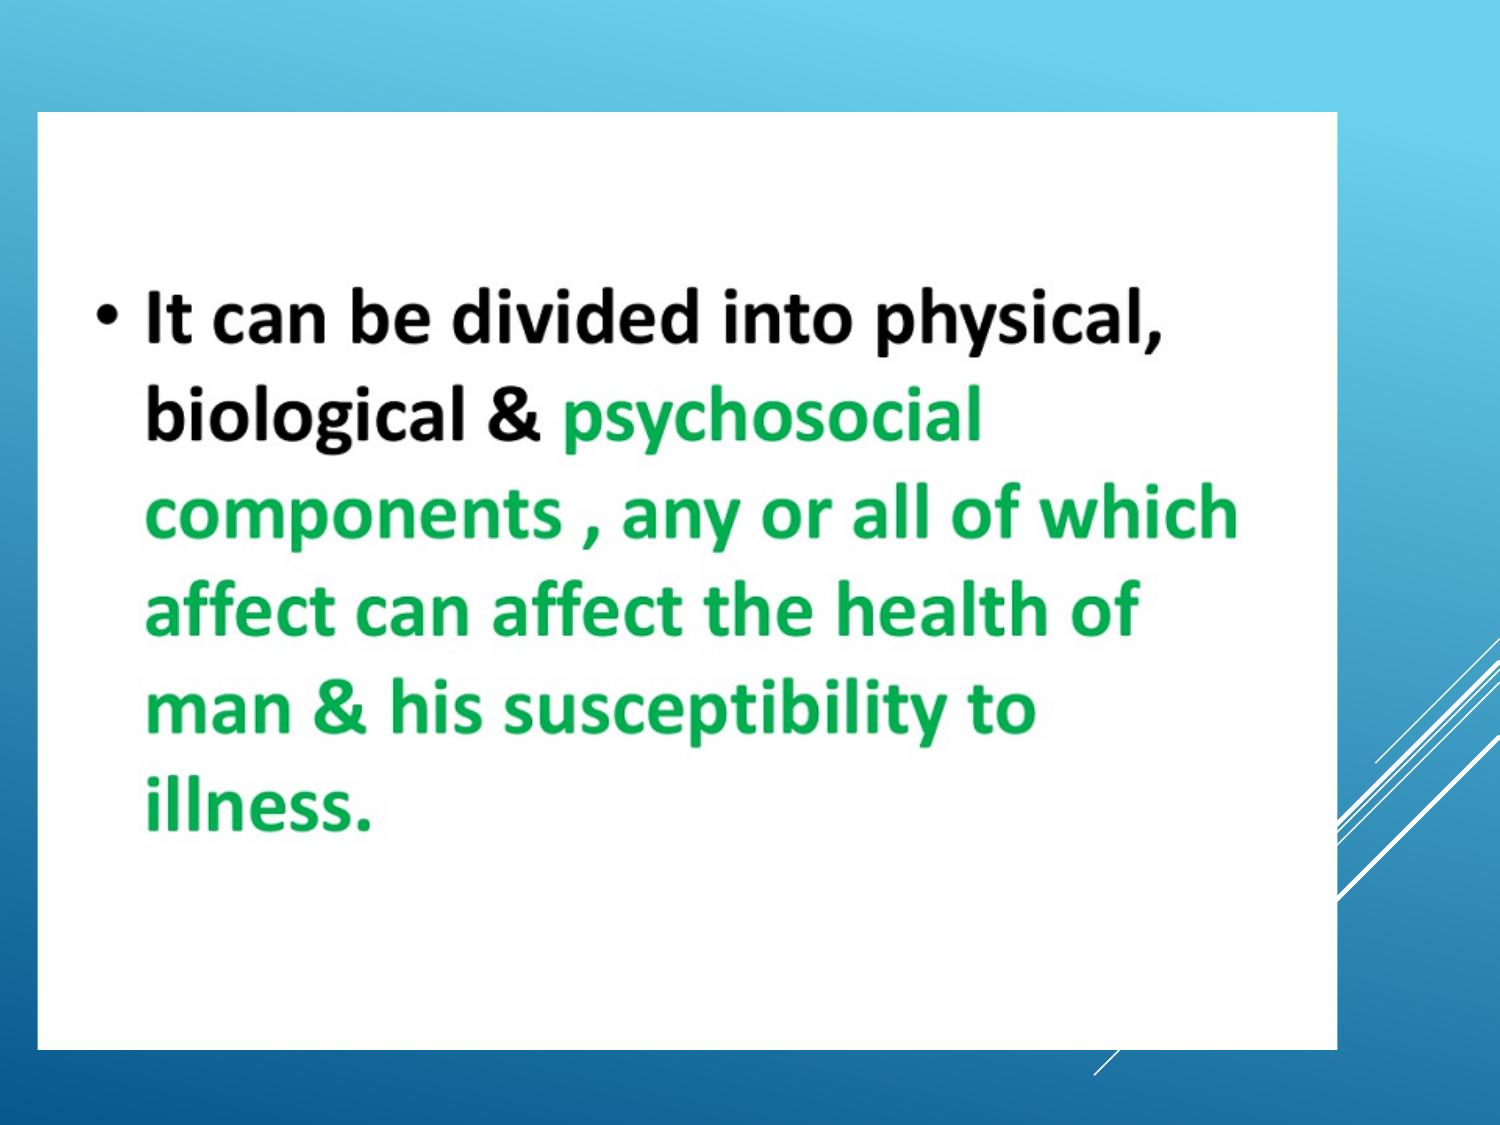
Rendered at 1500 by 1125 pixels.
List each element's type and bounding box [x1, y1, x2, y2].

picture [37, 112, 1338, 1051]
